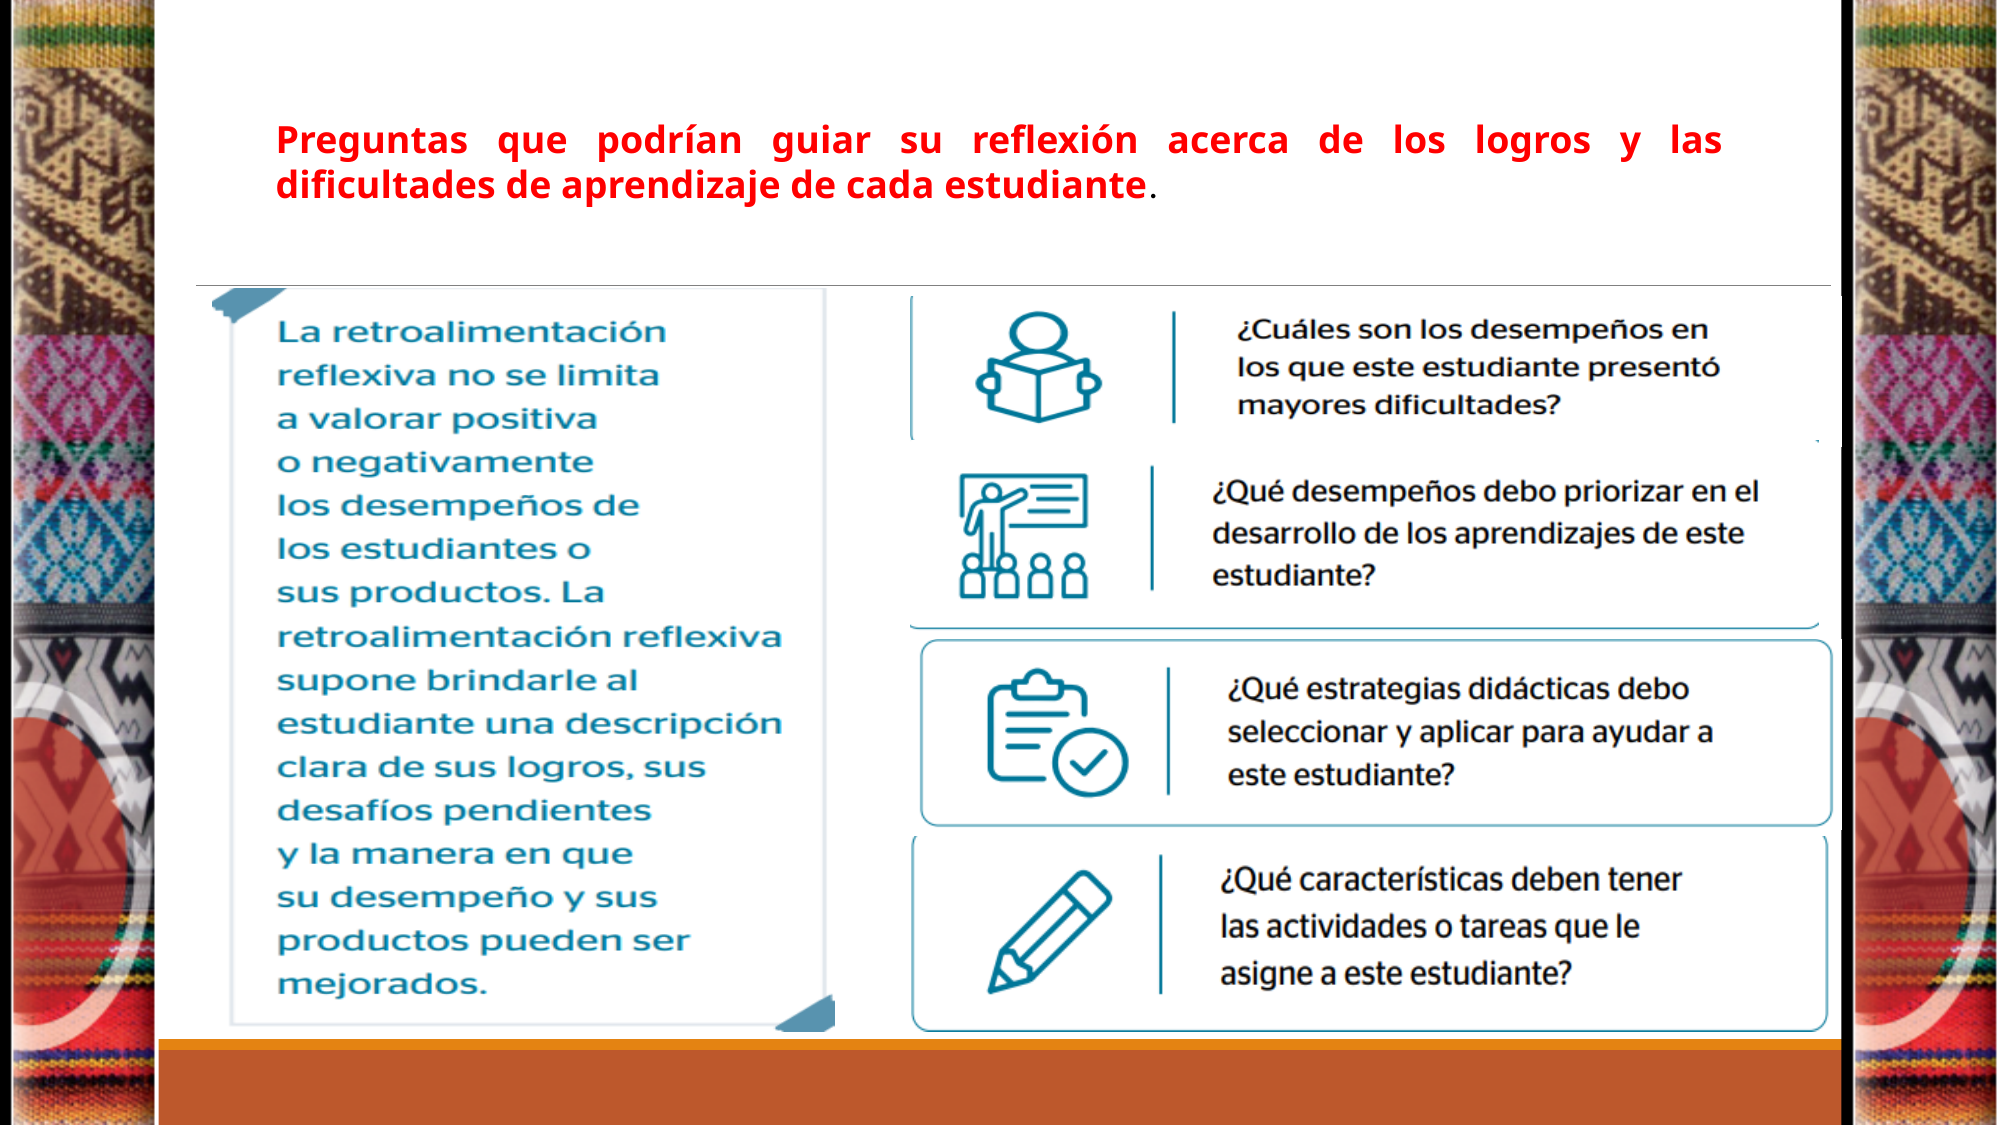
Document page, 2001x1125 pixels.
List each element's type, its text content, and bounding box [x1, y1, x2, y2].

picture [211, 287, 835, 1033]
picture [909, 0, 2000, 1125]
picture [909, 835, 1831, 1033]
picture [0, 0, 160, 1125]
text_box Preguntas que podrían guiar su reflexión acerca de los logros y las dificultades de aprendizaje de cada estudiante. [260, 108, 1739, 214]
